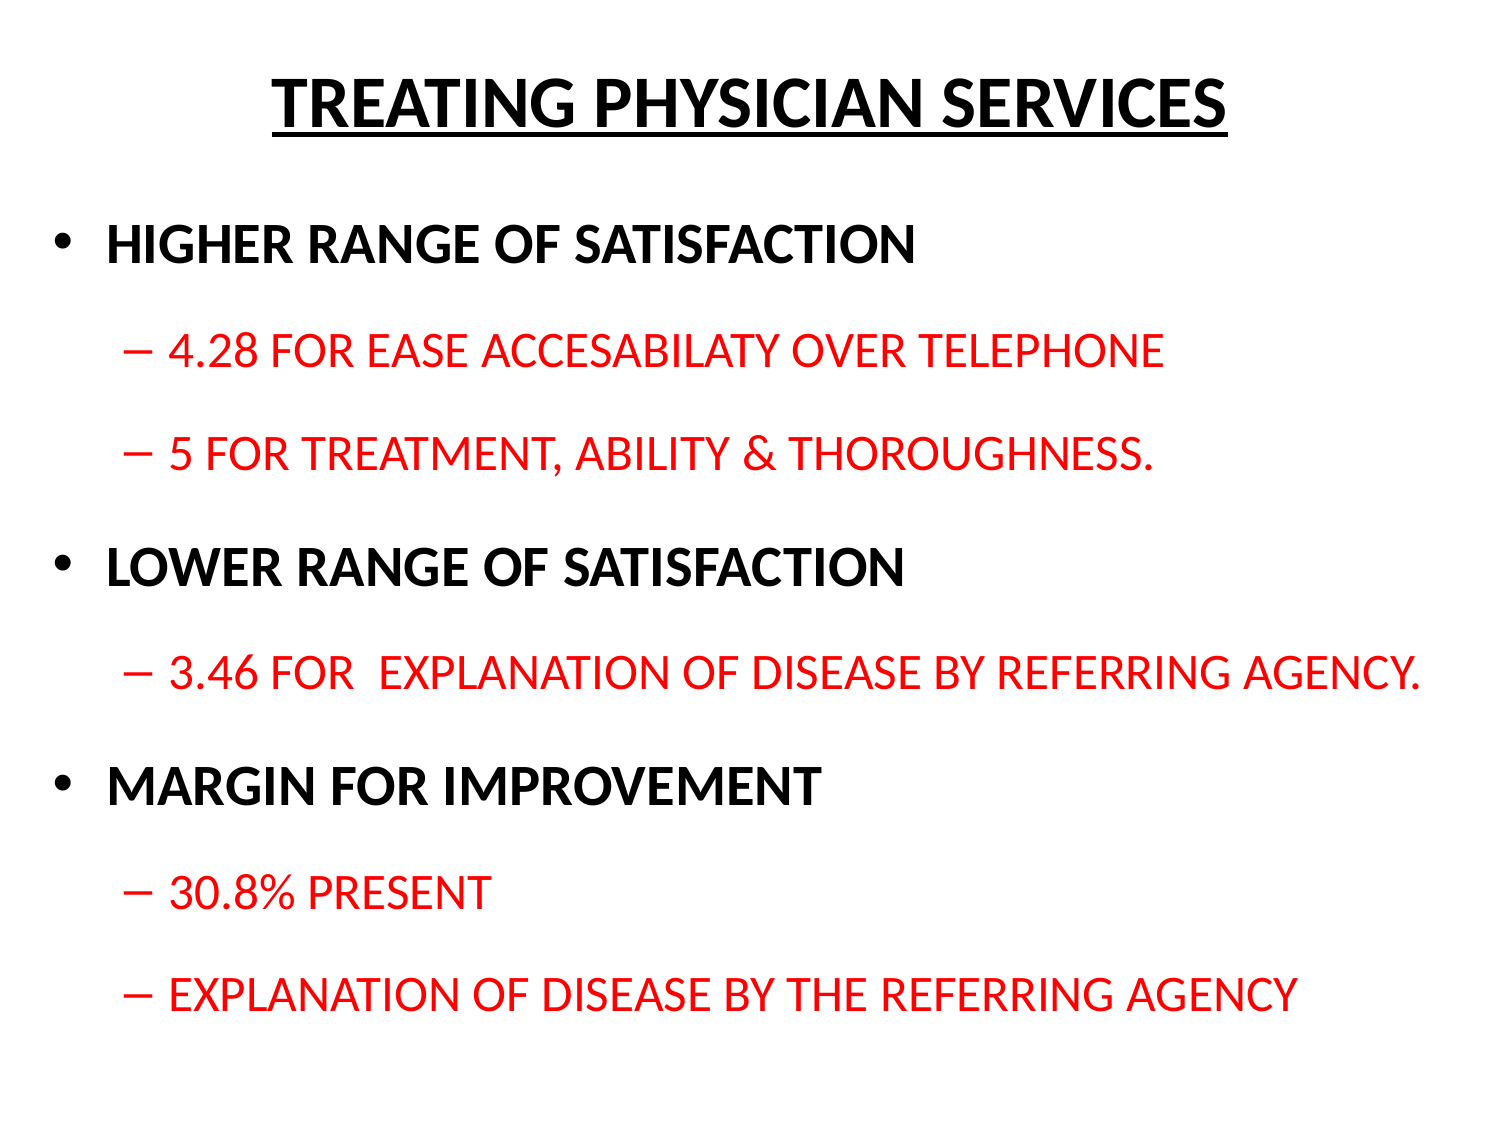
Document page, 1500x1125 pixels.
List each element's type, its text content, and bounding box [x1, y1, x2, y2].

list HIGHER RANGE OF SATISFACTION 4.28 FOR EASE ACCESABILATY OVER TELEPHONE 5 FOR TREATMENT, ABILITY & THOROUGHNESS. LOWER RANGE OF SATISFACTION 3.46 FOR EXPLANATION OF DISEASE BY REFERRING AGENCY. MARGIN FOR IMPROVEMENT 30.8% PRESENT EXPLANATION OF DISEASE BY THE REFERRING AGENCY [37, 162, 1450, 1100]
title TREATING PHYSICIAN SERVICES [75, 45, 1425, 150]
